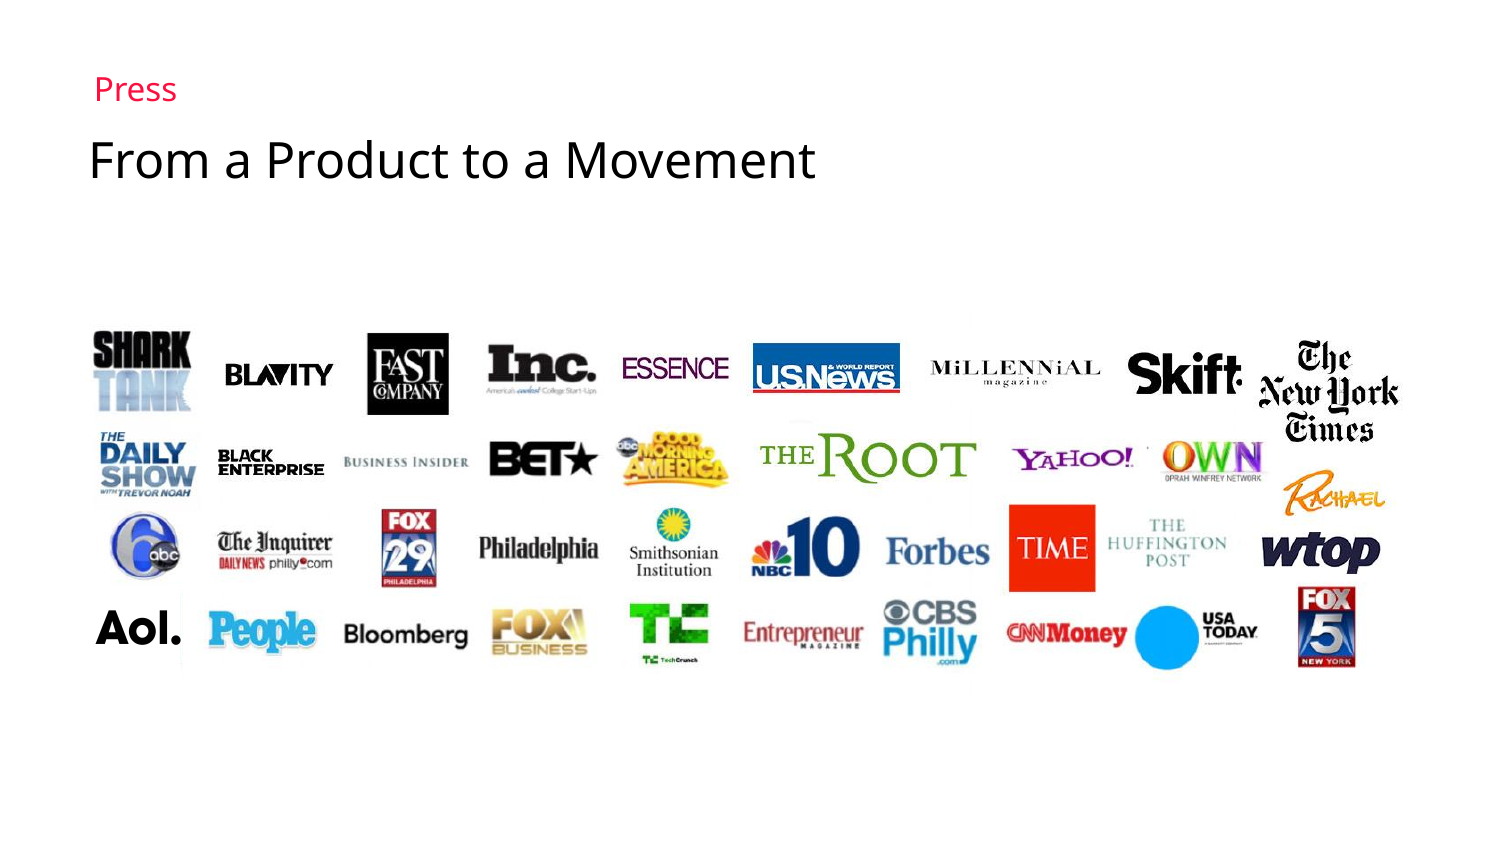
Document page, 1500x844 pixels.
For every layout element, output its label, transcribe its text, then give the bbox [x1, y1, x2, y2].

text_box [67, 281, 1406, 728]
text_box From a Product to a Movement [88, 122, 1066, 195]
text_box Press [93, 58, 1070, 118]
